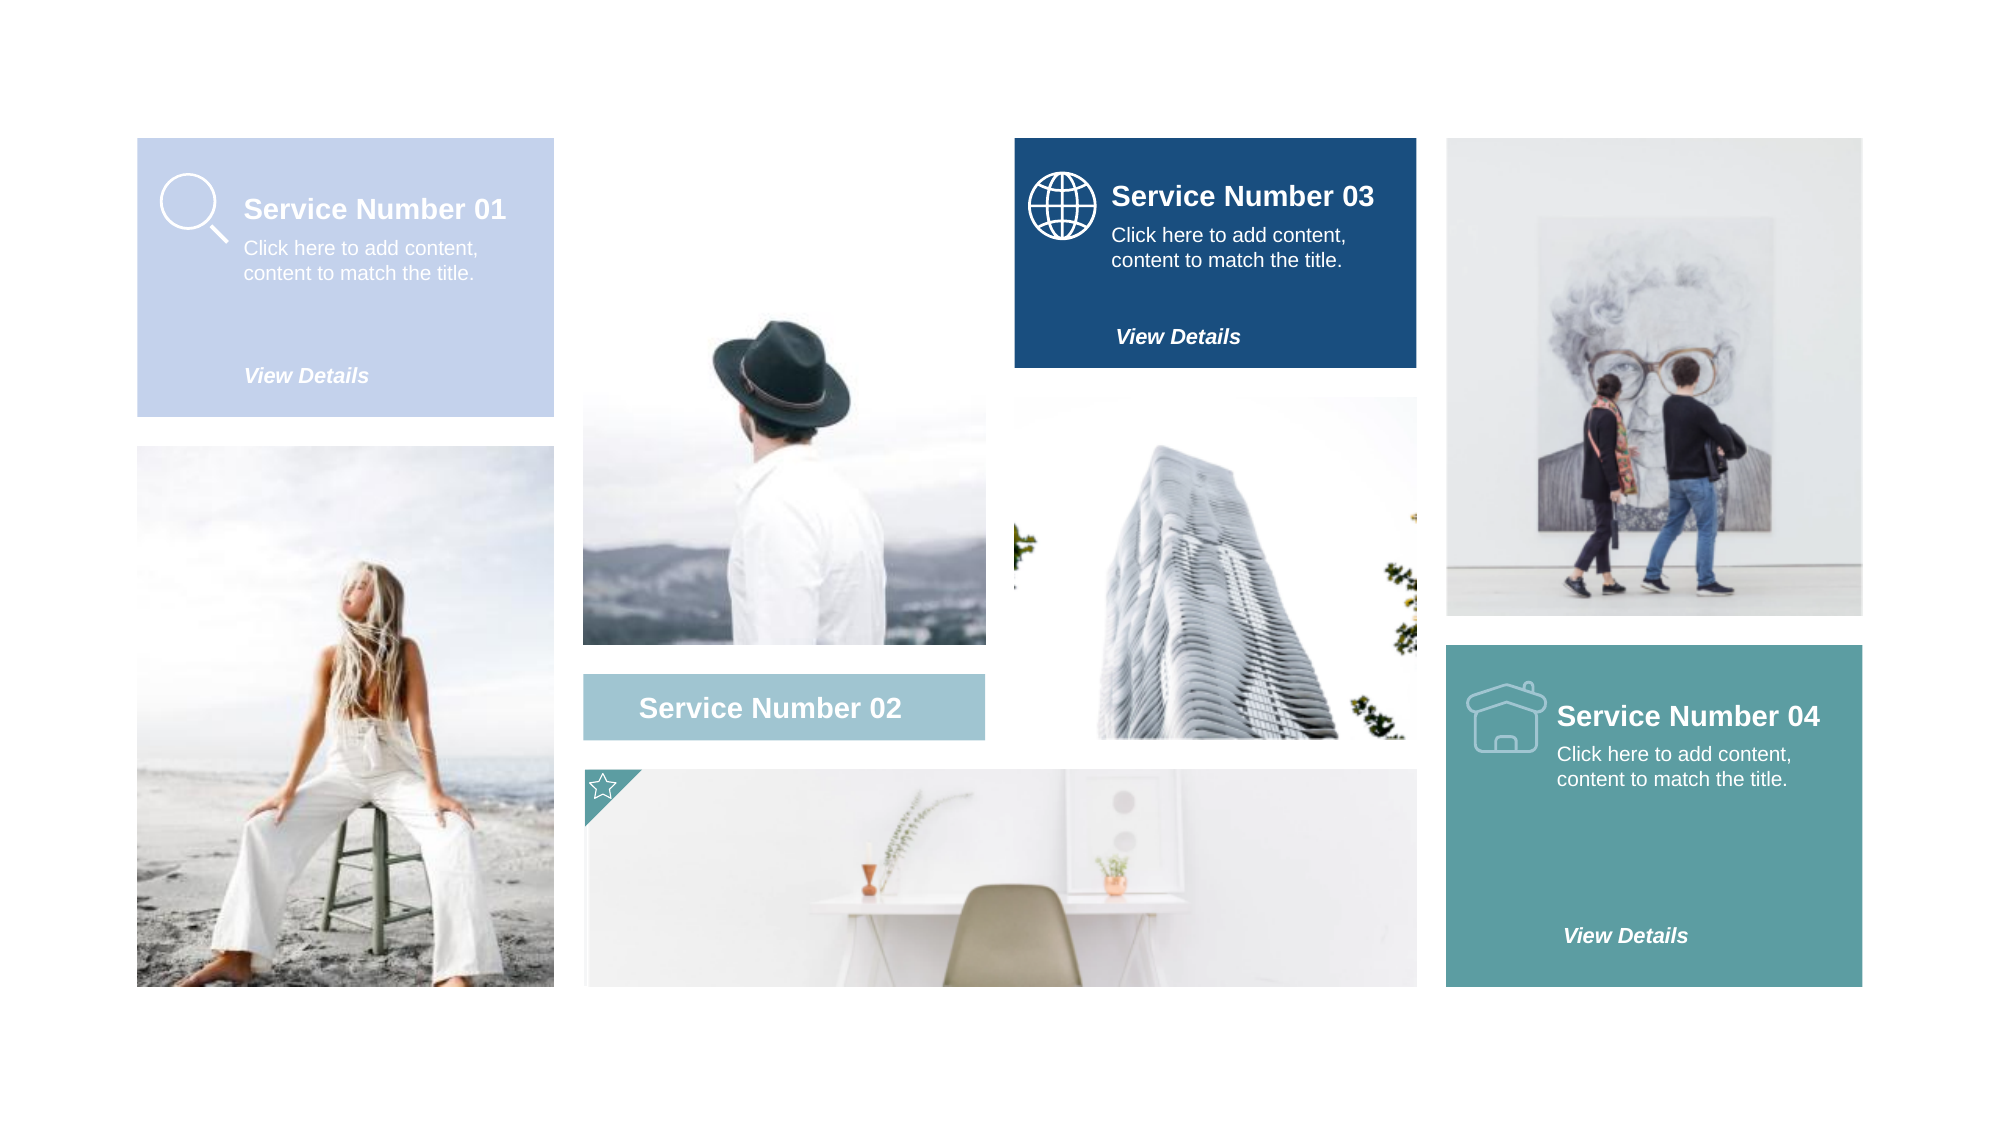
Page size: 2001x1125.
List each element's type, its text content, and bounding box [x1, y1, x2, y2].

text_box [209, 224, 228, 244]
text_box [1028, 171, 1096, 241]
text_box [228, 183, 550, 398]
picture [1445, 138, 1863, 616]
text_box [159, 173, 217, 230]
picture [137, 446, 554, 987]
text_box Service Number 02 [624, 681, 945, 732]
picture [583, 138, 986, 645]
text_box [1096, 170, 1417, 359]
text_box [1542, 689, 1863, 957]
picture [583, 769, 1417, 987]
picture [1014, 397, 1417, 740]
text_box [1466, 680, 1542, 753]
